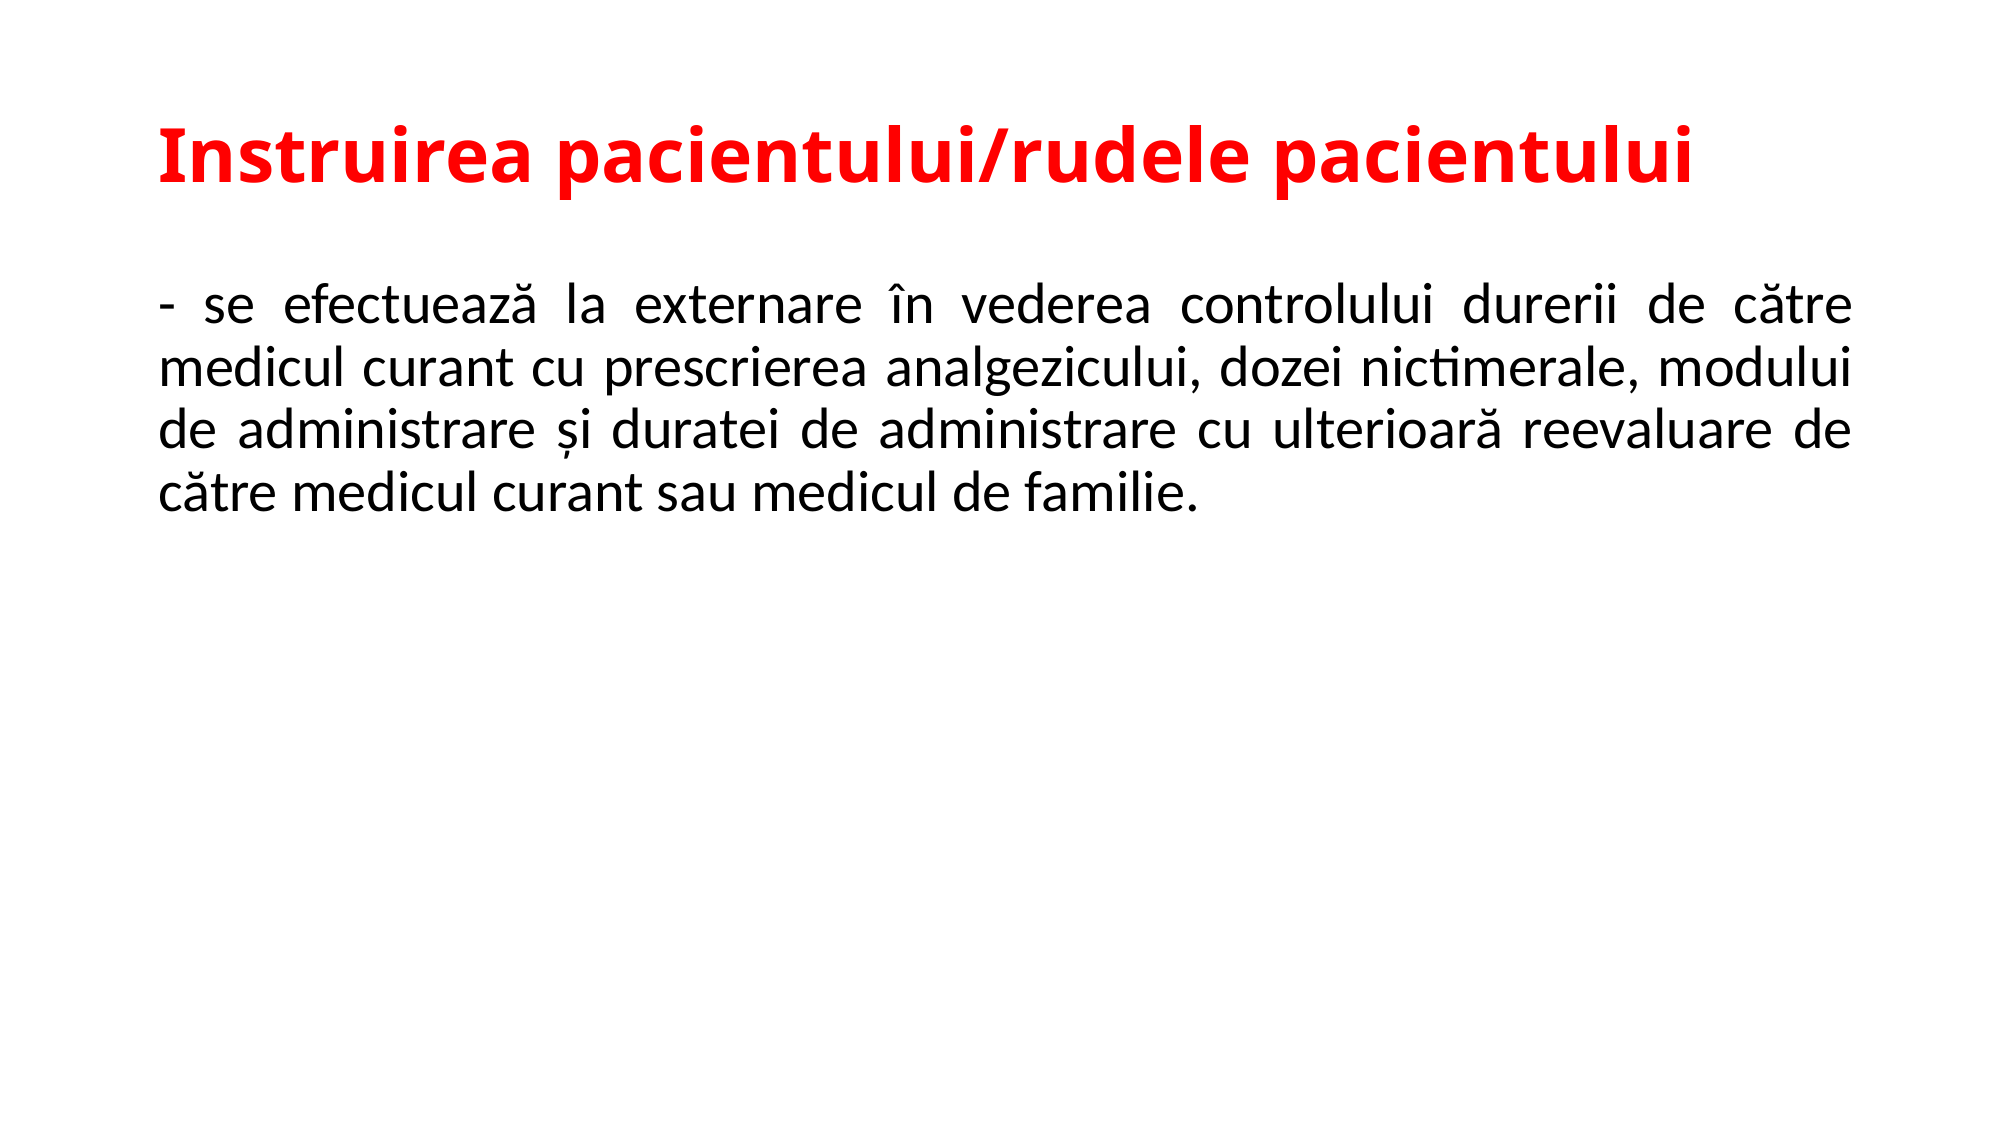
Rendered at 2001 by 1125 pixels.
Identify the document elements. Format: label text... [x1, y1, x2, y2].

title Instruirea pacientului/rudele pacientului [143, 102, 1869, 214]
list - se efectuează la externare în vederea controlului durerii de către medicul curant cu prescrierea analgezicului, dozei nictimerale, modului de administrare și duratei de administrare cu ulterioară reevaluare de către medicul curant sau medicul de familie. [143, 265, 1869, 688]
